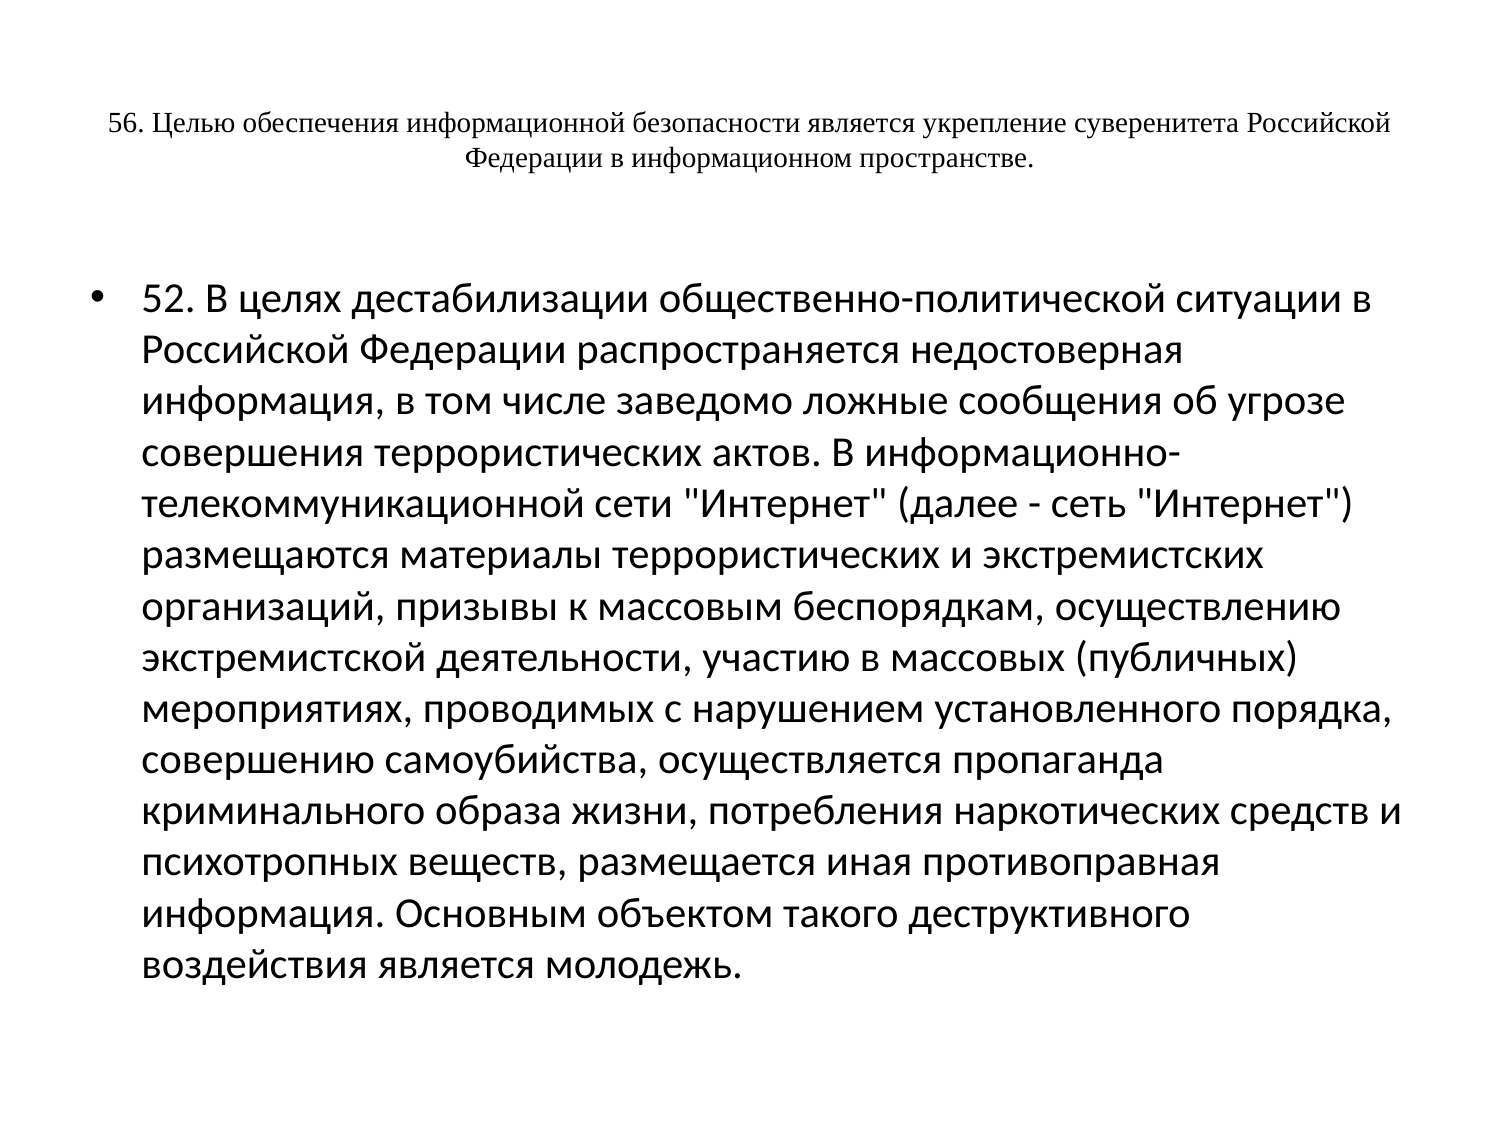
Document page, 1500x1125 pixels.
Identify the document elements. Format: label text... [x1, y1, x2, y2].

title 56. Целью обеспечения информационной безопасности является укрепление суверенитета Российской Федерации в информационном пространстве. [75, 45, 1425, 233]
list 52. В целях дестабилизации общественно-политической ситуации в Российской Федерации распространяется недостоверная информация, в том числе заведомо ложные сообщения об угрозе совершения террористических актов. В информационно-телекоммуникационной сети "Интернет" (далее - сеть "Интернет") размещаются материалы террористических и экстремистских организаций, призывы к массовым беспорядкам, осуществлению экстремистской деятельности, участию в массовых (публичных) мероприятиях, проводимых с нарушением установленного порядка, совершению самоубийства, осуществляется пропаганда криминального образа жизни, потребления наркотических средств и психотропных веществ, размещается иная противоправная информация. Основным объектом такого деструктивного воздействия является молодежь. [75, 262, 1425, 1005]
